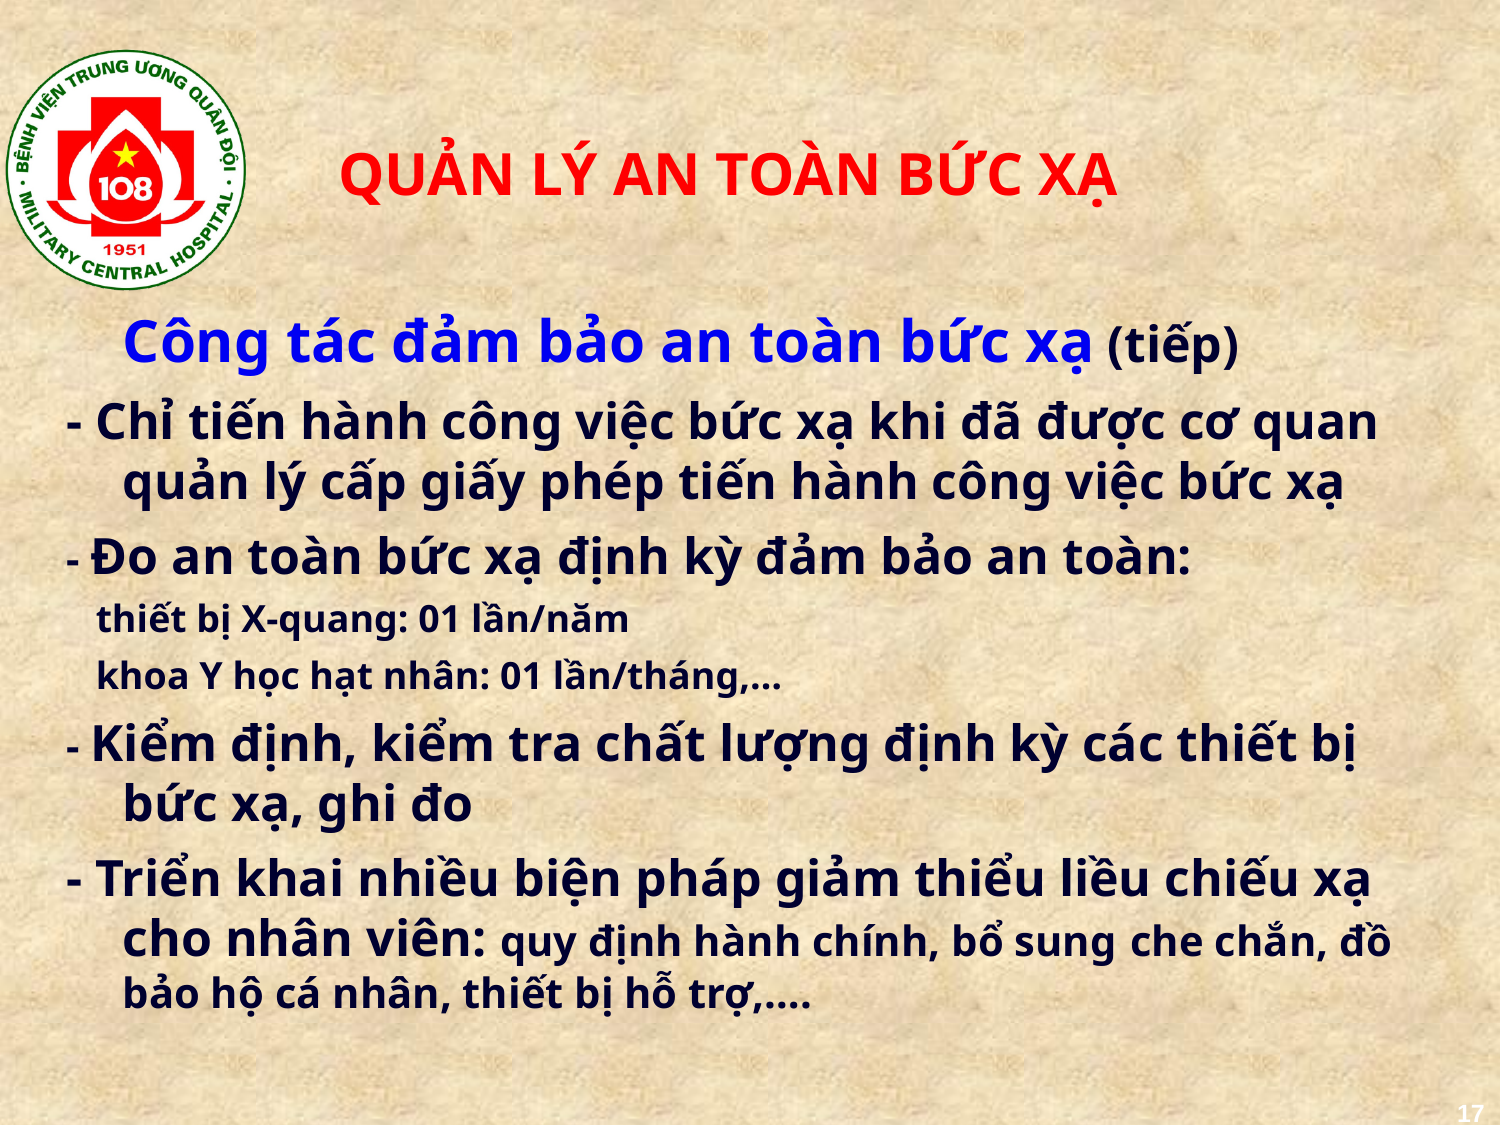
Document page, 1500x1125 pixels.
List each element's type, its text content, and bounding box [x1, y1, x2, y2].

picture [0, 0, 1500, 1125]
list Công tác đảm bảo an toàn bức xạ (tiếp) - Chỉ tiến hành công việc bức xạ khi đã được cơ quan quản lý cấp giấy phép tiến hành công việc bức xạ - Đo an toàn bức xạ định kỳ đảm bảo an toàn: thiết bị X-quang: 01 lần/năm khoa Y học hạt nhân: 01 lần/tháng,… - Kiểm định, kiểm tra chất lượng định kỳ các thiết bị bức xạ, ghi đo - Triển khai nhiều biện pháp giảm thiểu liều chiếu xạ cho nhân viên: quy định hành chính, bổ sung che chắn, đồ bảo hộ cá nhân, thiết bị hỗ trợ,…. [51, 296, 1470, 1087]
title QUẢN LÝ AN TOÀN BỨC XẠ [254, 77, 1404, 266]
slide_number 17 [1149, 1056, 1500, 1125]
